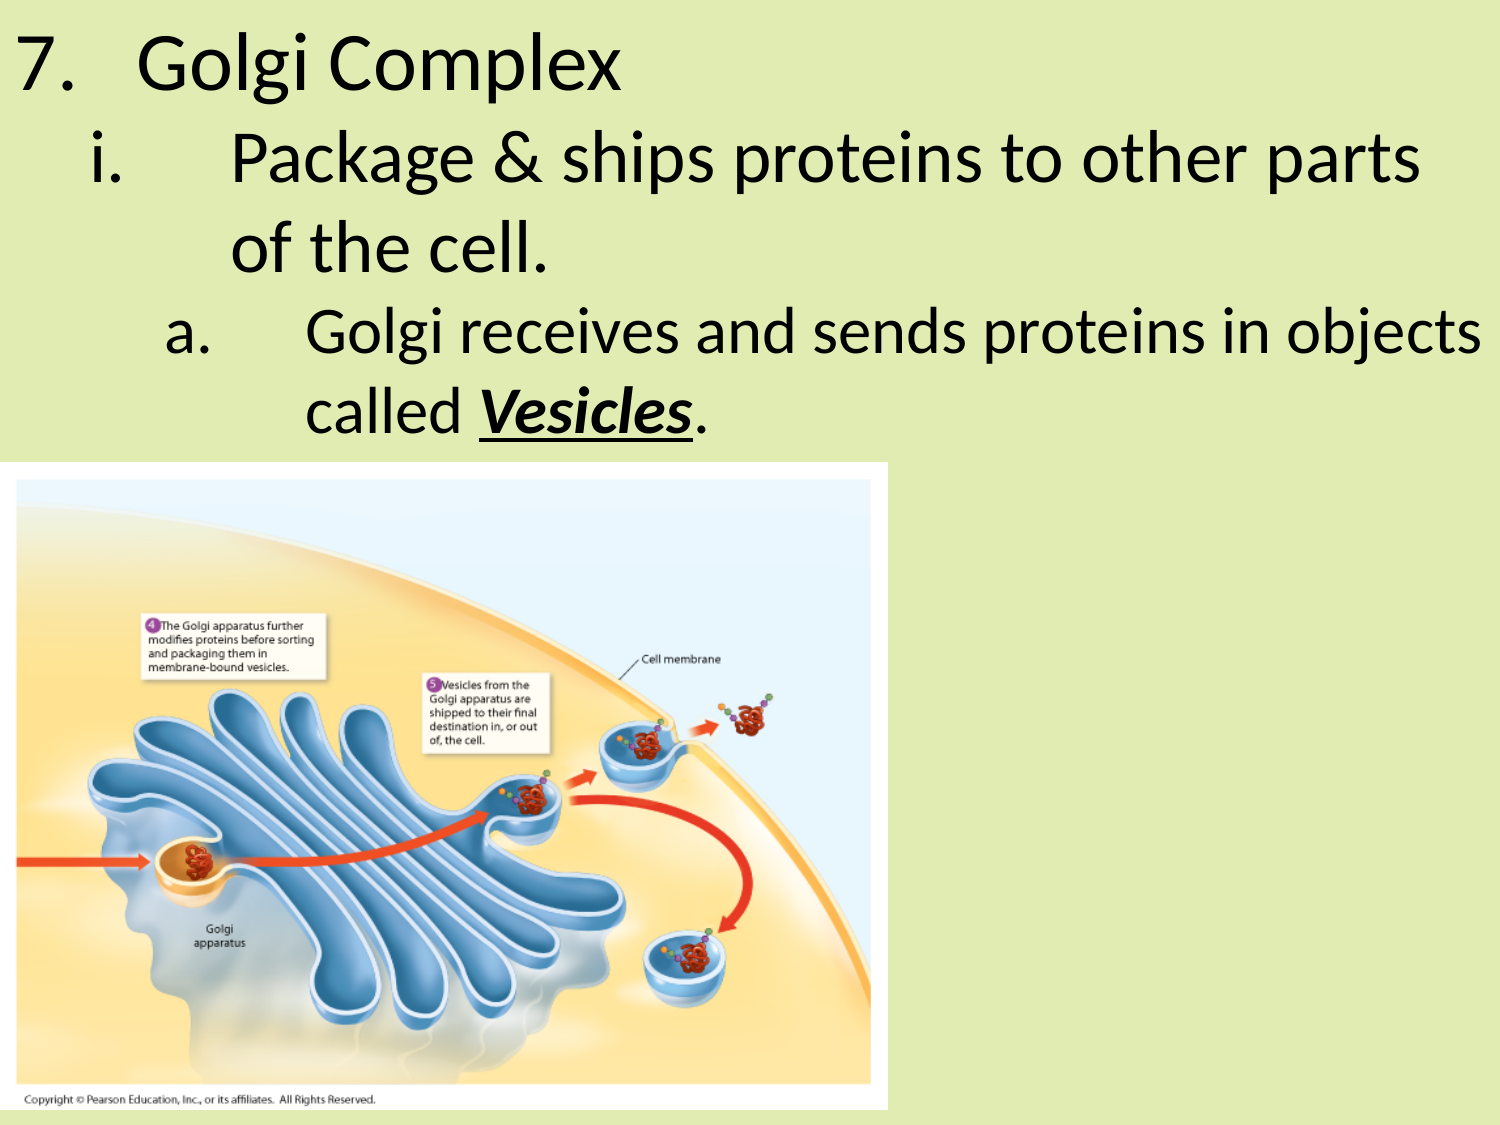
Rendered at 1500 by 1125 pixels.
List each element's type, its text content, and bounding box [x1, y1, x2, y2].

text_box Golgi Complex Package & ships proteins to other parts of the cell. Golgi receives and sends proteins in objects called Vesicles. [0, 0, 1500, 455]
picture [0, 462, 888, 1110]
